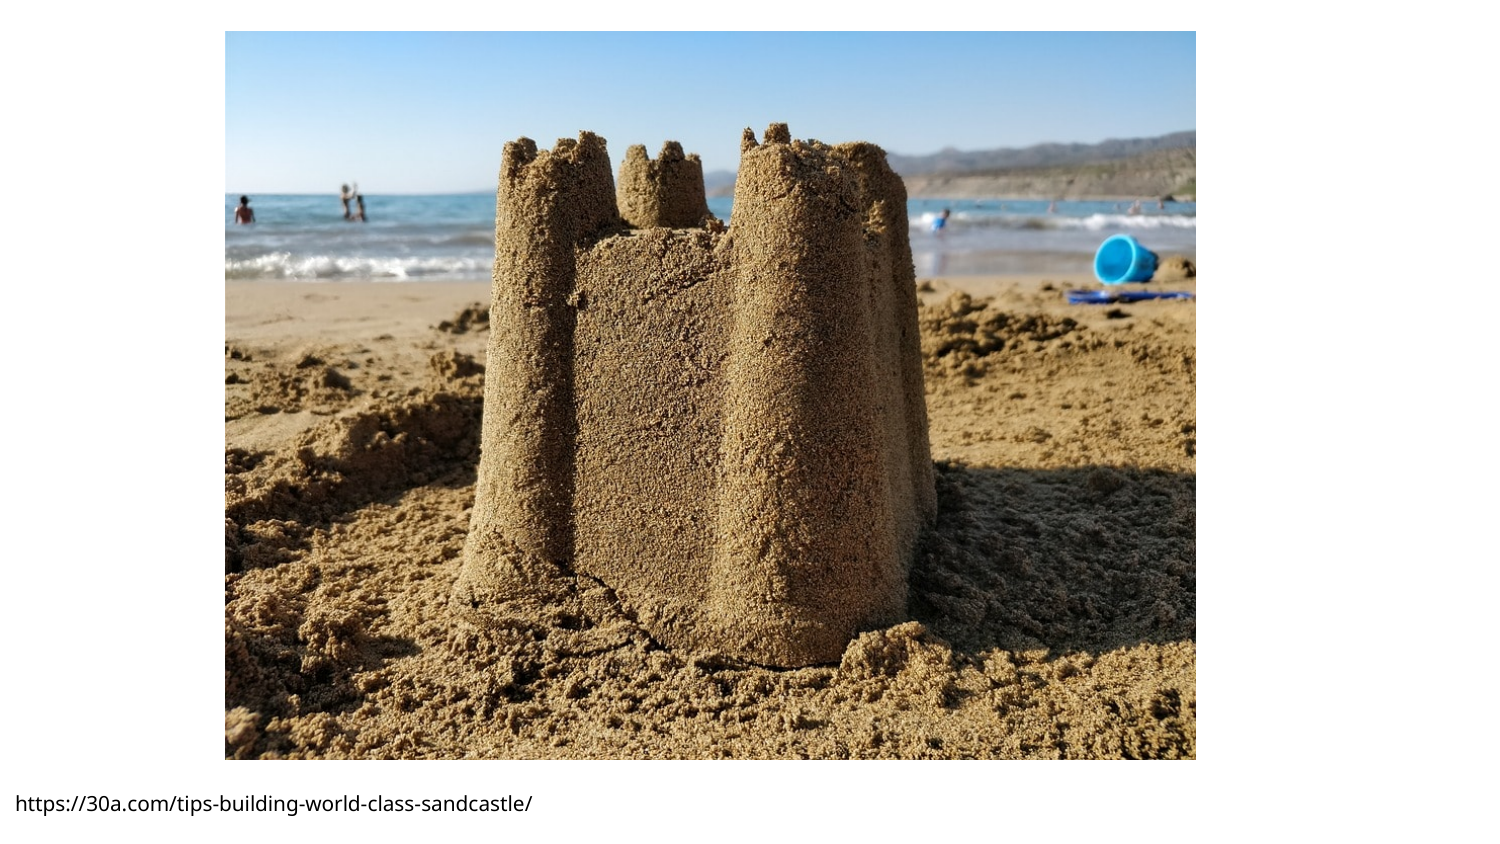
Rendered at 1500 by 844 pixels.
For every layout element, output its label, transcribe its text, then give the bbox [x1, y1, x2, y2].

picture [224, 30, 1197, 760]
text_box https://30a.com/tips-building-world-class-sandcastle/ [0, 778, 1204, 829]
